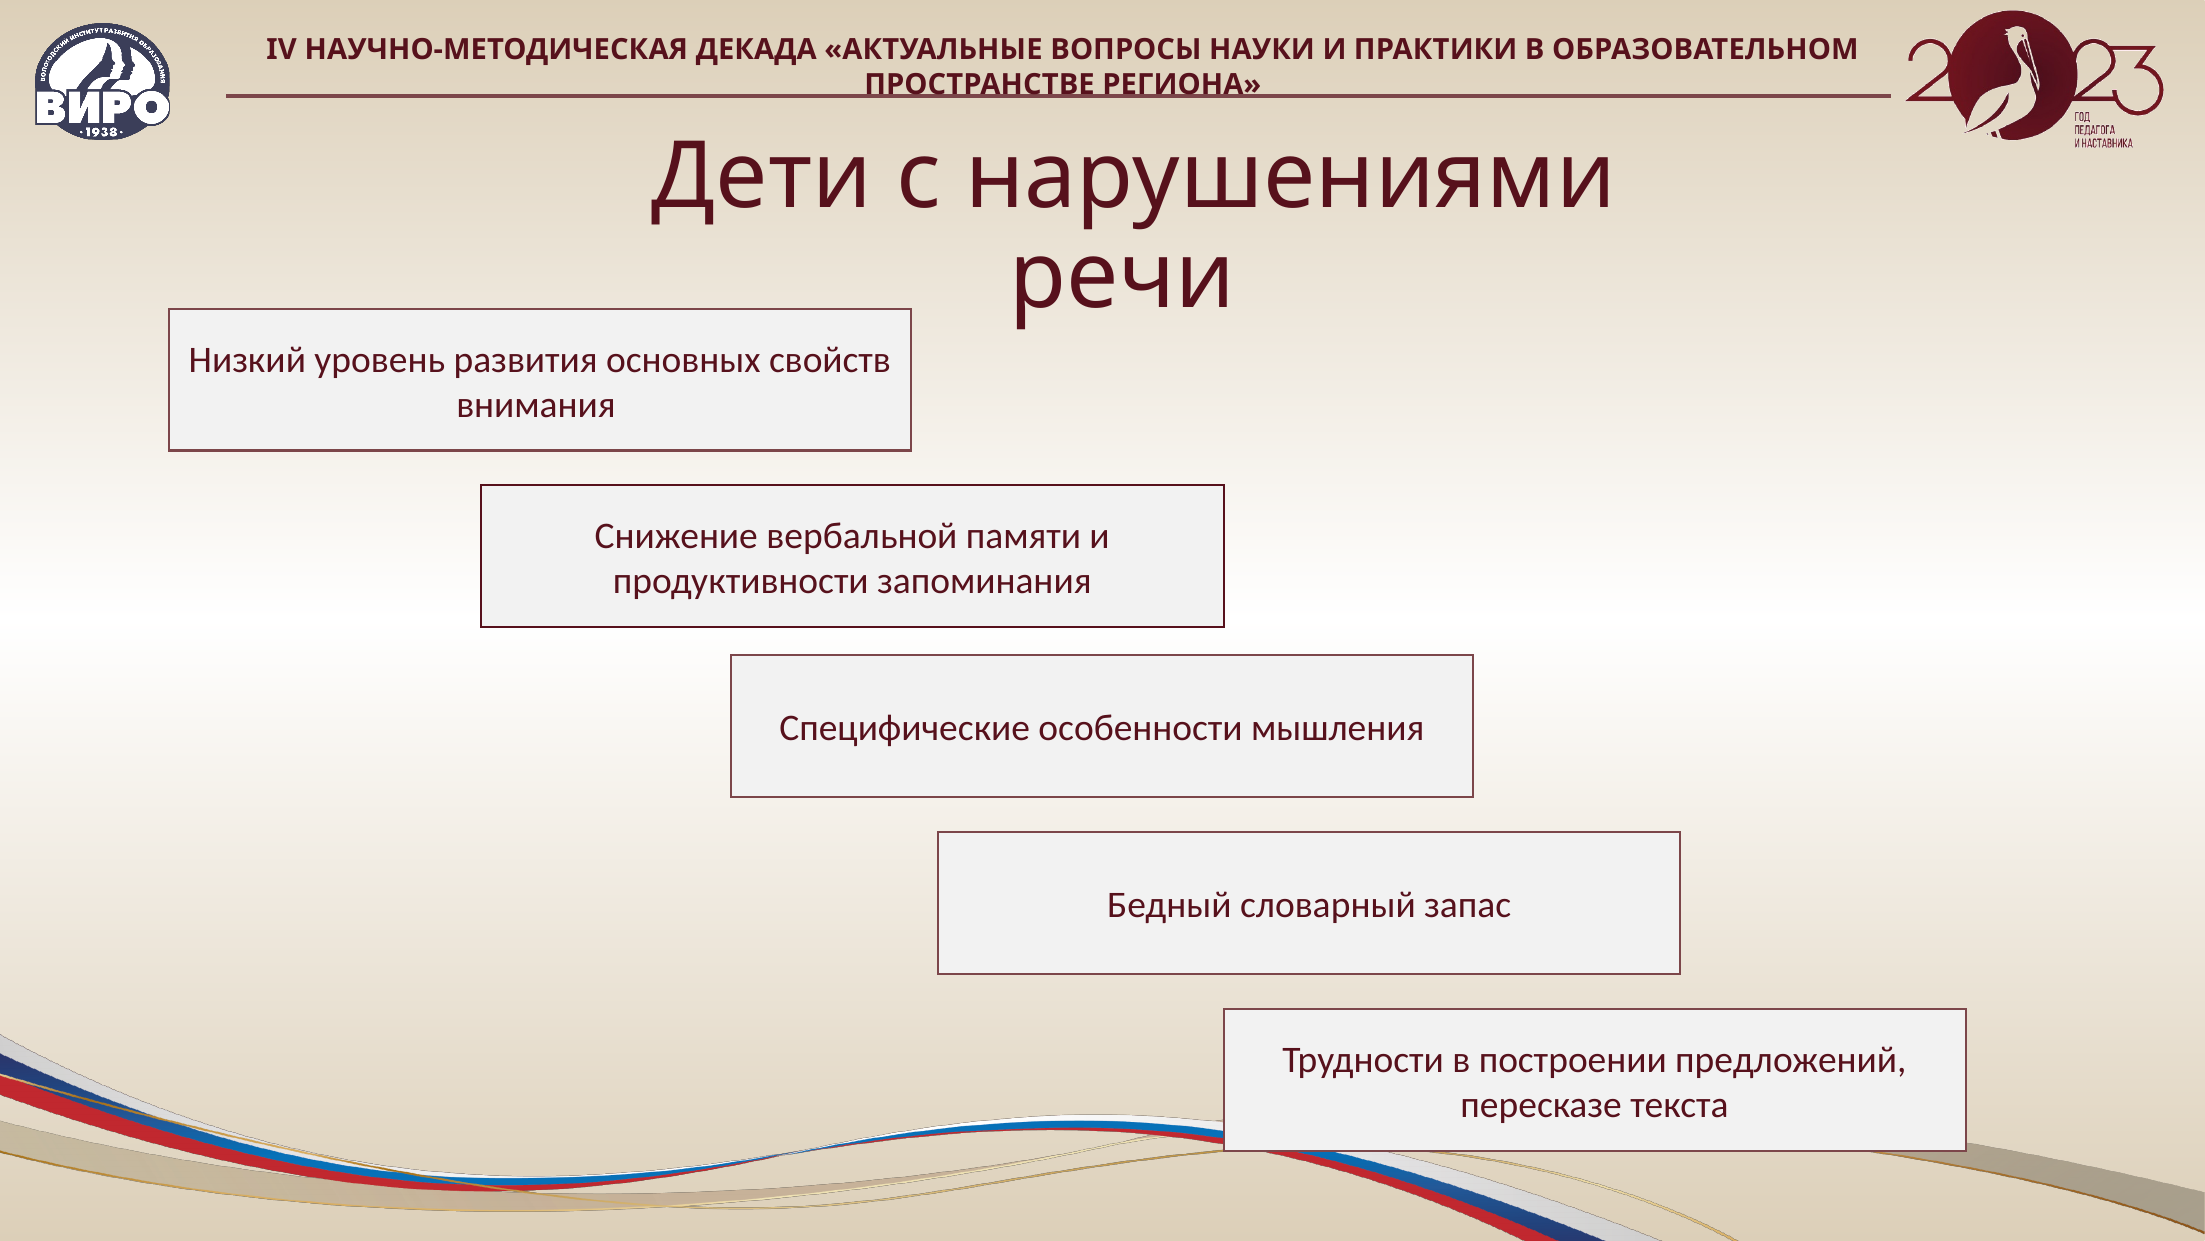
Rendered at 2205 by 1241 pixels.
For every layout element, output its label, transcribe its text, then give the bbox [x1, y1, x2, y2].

text_box IV НАУЧНО-МЕТОДИЧЕСКАЯ ДЕКАДА «АКТУАЛЬНЫЕ ВОПРОСЫ НАУКИ И ПРАКТИКИ В ОБРАЗОВАТЕЛЬНОМ ПРОСТРАНСТВЕ РЕГИОНА» [248, 23, 1878, 95]
text_box Трудности в построении предложений, пересказе текста [1223, 1008, 1967, 1034]
picture [35, 23, 170, 140]
text_box IV НАУЧНО-МЕТОДИЧЕСКАЯ ДЕКАДА «АКТУАЛЬНЫЕ ВОПРОСЫ НАУКИ И ПРАКТИКИ В ОБРАЗОВАТЕЛЬНОМ ПРОСТРАНСТВЕ РЕГИОНА» [248, 97, 1878, 108]
text_box Снижение вербальной памяти и продуктивности запоминания [480, 484, 1225, 628]
text_box Низкий уровень развития основных свойств внимания [168, 308, 912, 452]
text_box Дети с нарушениями речи [613, 118, 1656, 335]
picture [1890, 3, 2173, 156]
text_box Специфические особенности мышления [730, 654, 1474, 798]
picture [0, 1034, 2205, 1241]
text_box Бедный словарный запас [937, 831, 1681, 975]
